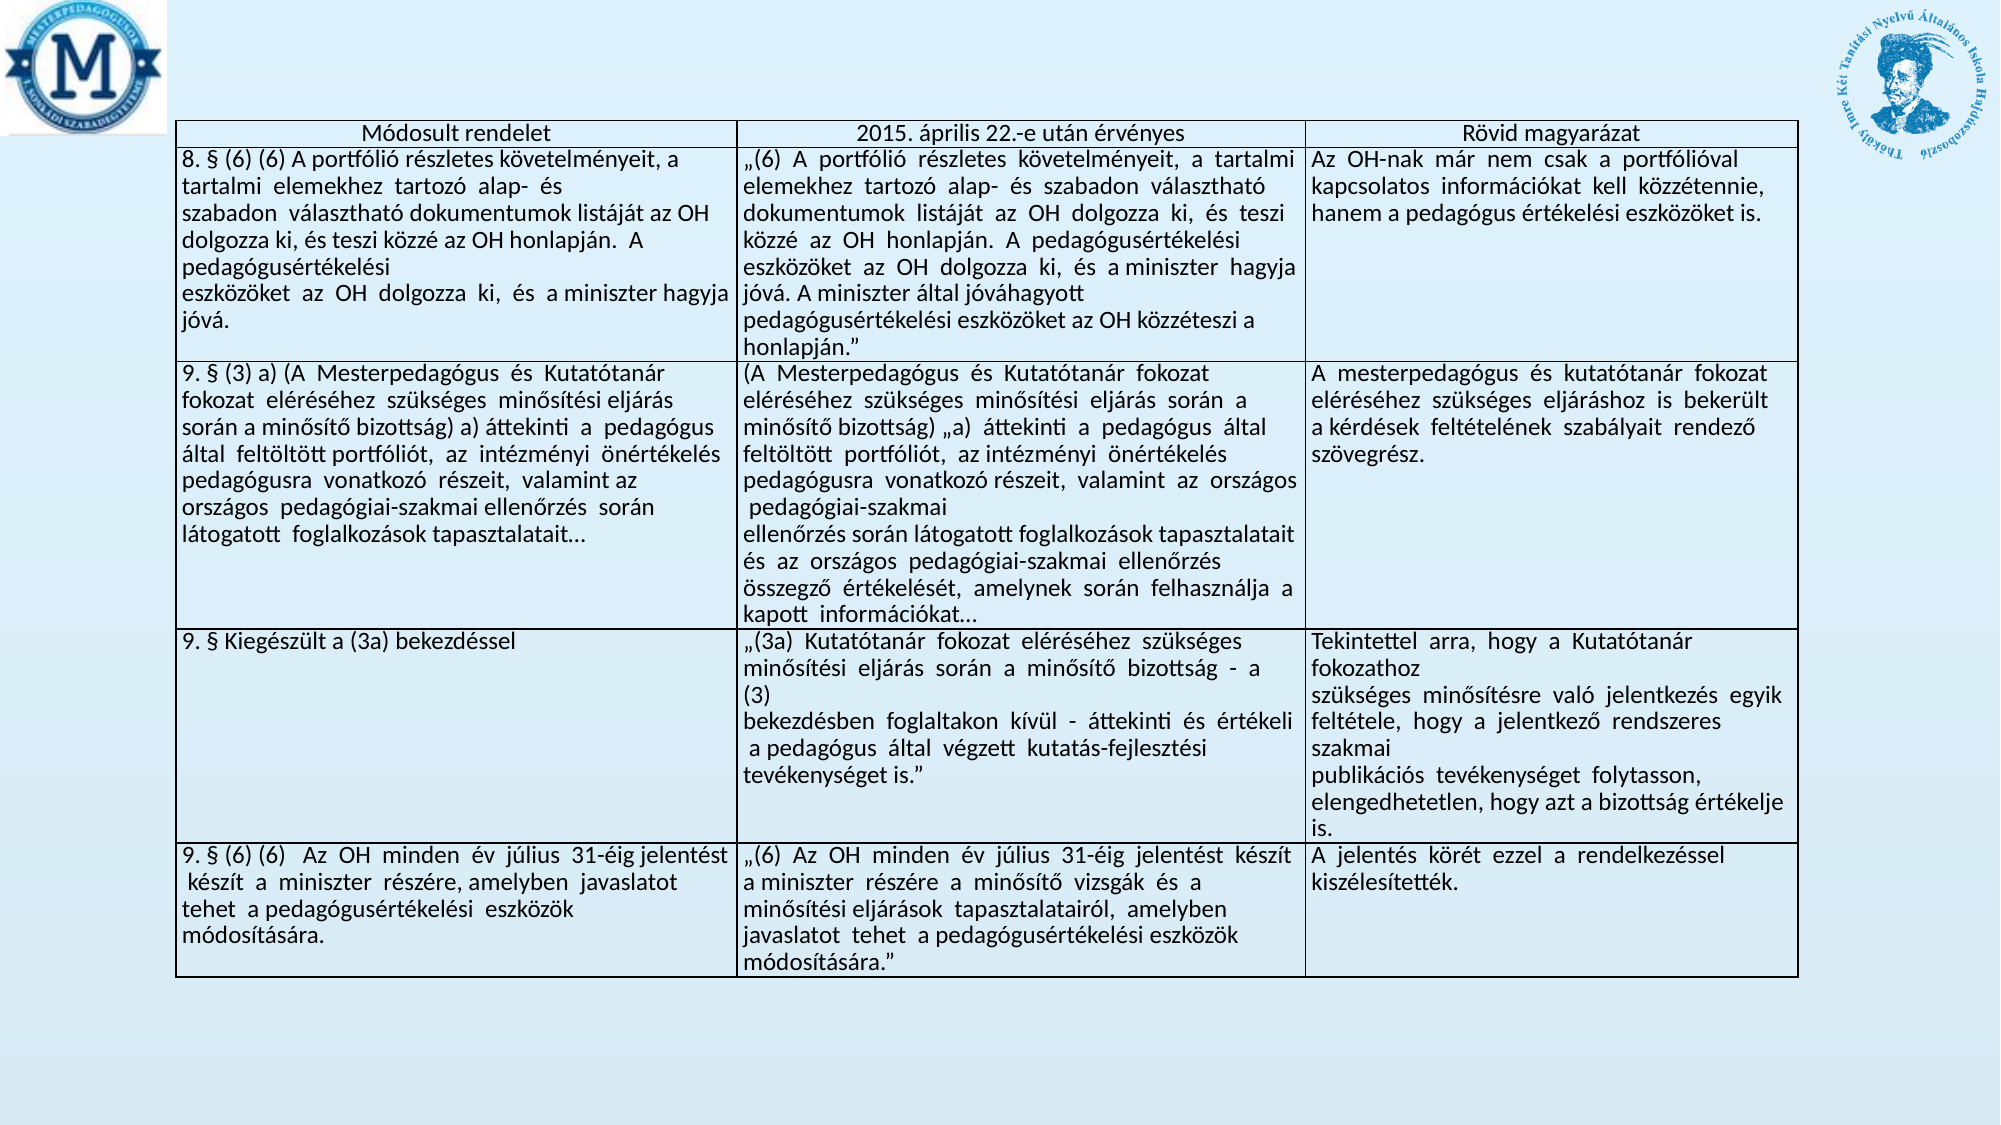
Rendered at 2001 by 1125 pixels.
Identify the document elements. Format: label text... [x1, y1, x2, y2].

table_cell Tekintettel arra, hogy a Kutatótanár fokozathoz szükséges minősítésre való jelentkezés egyik feltétele, hogy a jelentkező rendszeres szakmai publikációs tevékenységet folytasson, elengedhetetlen, hogy azt a bizottság értékelje is. [1306, 630, 1797, 842]
table_cell „(6) A portfólió részletes követelményeit, a tartalmi elemekhez tartozó alap- és szabadon választható dokumentumok listáját az OH dolgozza ki, és teszi közzé az OH honlapján. A pedagógusértékelési eszközöket az OH dolgozza ki, és a miniszter hagyja jóvá. A miniszter által jóváhagyott pedagógusértékelési eszközöket az OH közzéteszi a honlapján.” [738, 148, 1305, 361]
picture [0, 0, 167, 136]
table_cell 8. § (6) (6) A portfólió részletes követelményeit, a tartalmi elemekhez tartozó alap- és szabadon választható dokumentumok listáját az OH dolgozza ki, és teszi közzé az OH honlapján. A pedagógusértékelési eszközöket az OH dolgozza ki, és a miniszter hagyja jóvá. [177, 148, 736, 361]
table_cell 9. § (3) a) (A Mesterpedagógus és Kutatótanár fokozat eléréséhez szükséges minősítési eljárás során a minősítő bizottság) a) áttekinti a pedagógus által feltöltött portfóliót, az intézményi önértékelés pedagógusra vonatkozó részeit, valamint az országos pedagógiai-szakmai ellenőrzés során látogatott foglalkozások tapasztalatait… [177, 362, 736, 628]
table_cell „(6) Az OH minden év július 31-éig jelentést készít a miniszter részére a minősítő vizsgák és a minősítési eljárások tapasztalatairól, amelyben javaslatot tehet a pedagógusértékelési eszközök módosítására.” [738, 844, 1305, 976]
picture [1824, 0, 2000, 167]
table_header Módosult rendelet [177, 121, 736, 147]
table_cell 9. § (6) (6) Az OH minden év július 31-éig jelentést készít a miniszter részére, amelyben javaslatot tehet a pedagógusértékelési eszközök módosítására. [177, 844, 736, 976]
table_cell „(3a) Kutatótanár fokozat eléréséhez szükséges minősítési eljárás során a minősítő bizottság - a (3) bekezdésben foglaltakon kívül - áttekinti és értékeli a pedagógus által végzett kutatás-fejlesztési tevékenységet is.” [738, 630, 1305, 842]
table_header Rövid magyarázat [1306, 121, 1797, 147]
table_cell A jelentés körét ezzel a rendelkezéssel kiszélesítették. [1306, 844, 1797, 976]
table_cell A mesterpedagógus és kutatótanár fokozat eléréséhez szükséges eljáráshoz is bekerült a kérdések feltételének szabályait rendező szövegrész. [1306, 362, 1797, 628]
table_cell Az OH-nak már nem csak a portfólióval kapcsolatos információkat kell közzétennie, hanem a pedagógus értékelési eszközöket is. [1306, 148, 1797, 361]
table_cell (A Mesterpedagógus és Kutatótanár fokozat eléréséhez szükséges minősítési eljárás során a minősítő bizottság) „a) áttekinti a pedagógus által feltöltött portfóliót, az intézményi önértékelés pedagógusra vonatkozó részeit, valamint az országos pedagógiai-szakmai ellenőrzés során látogatott foglalkozások tapasztalatait és az országos pedagógiai-szakmai ellenőrzés összegző értékelését, amelynek során felhasználja a kapott információkat… [738, 362, 1305, 628]
table_header 2015. április 22.-e után érvényes [738, 121, 1305, 147]
table_cell 9. § Kiegészült a (3a) bekezdéssel [177, 630, 736, 842]
